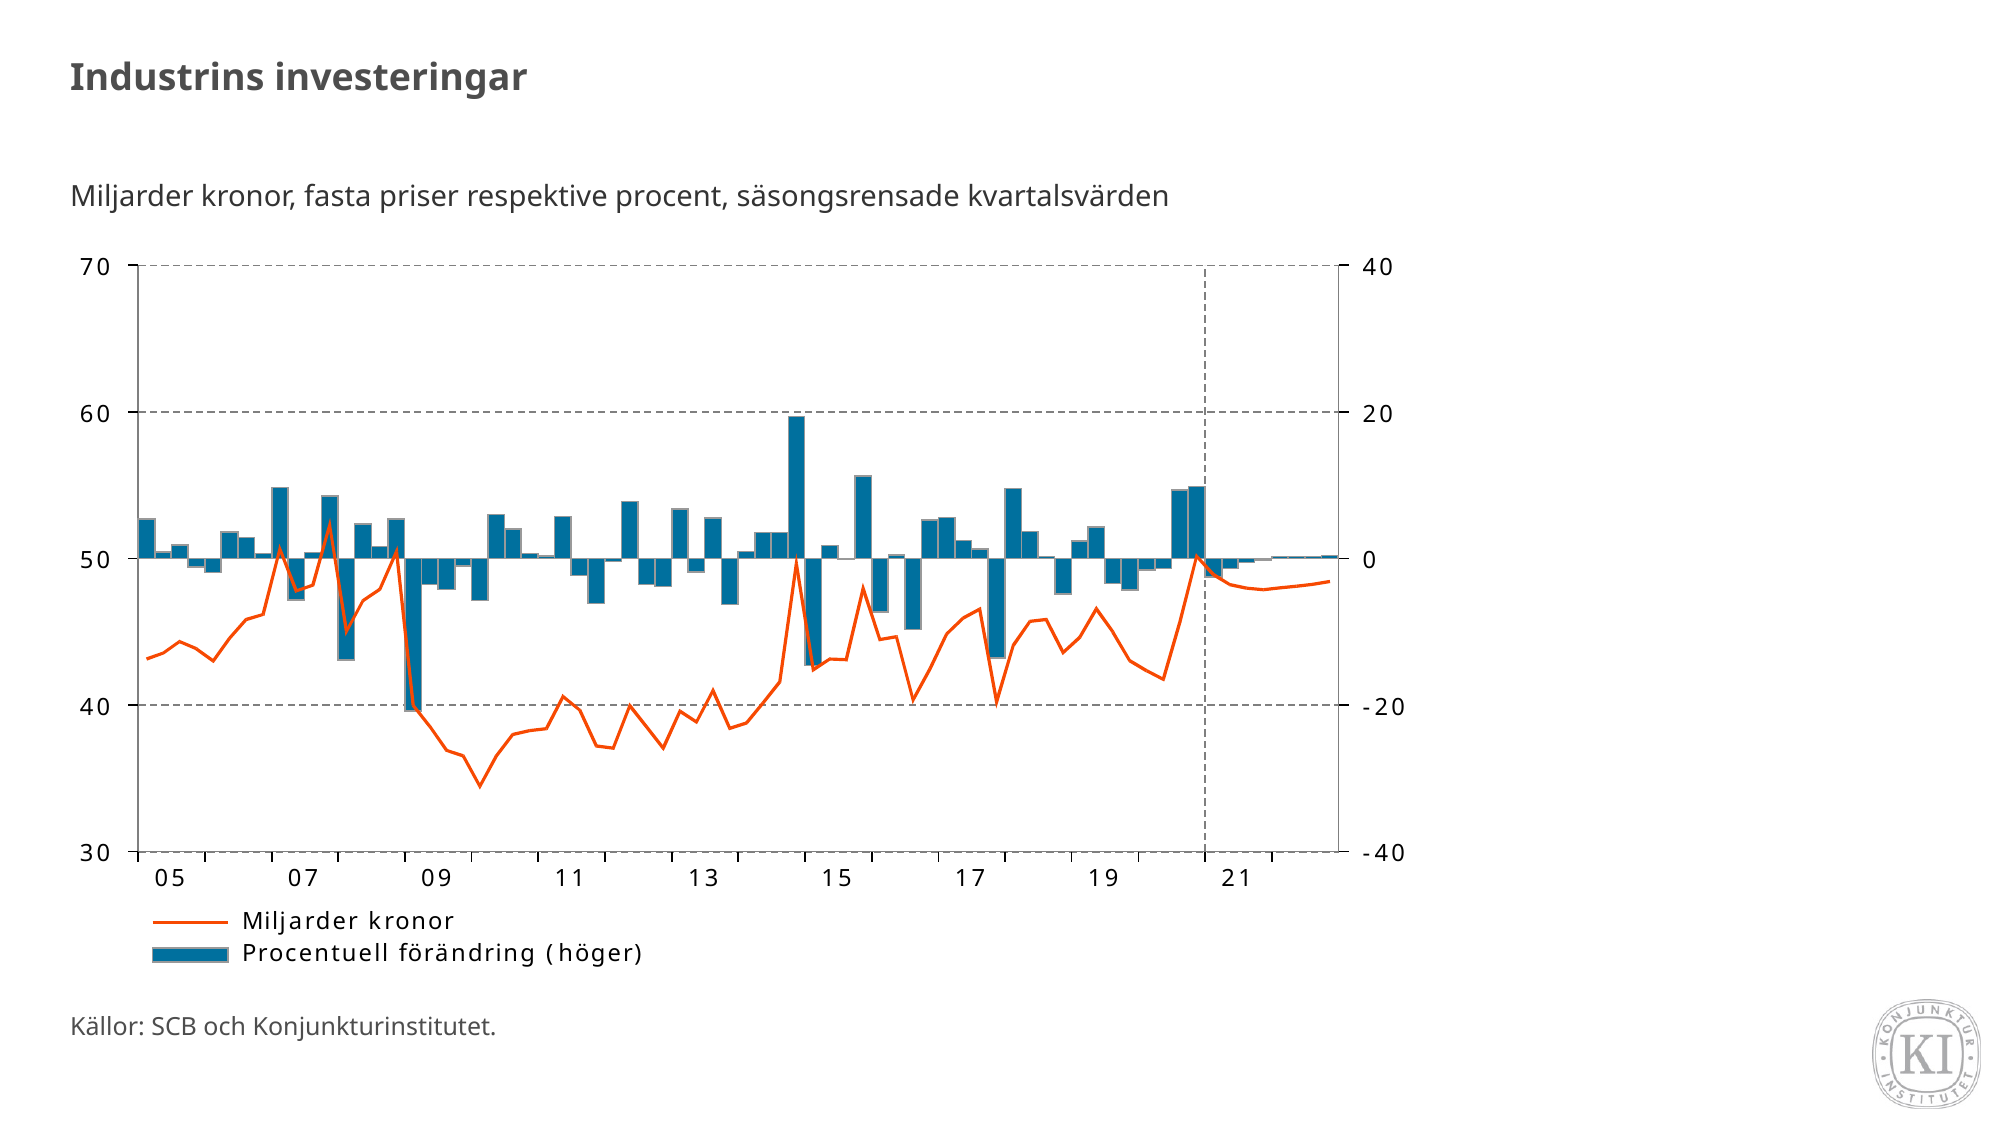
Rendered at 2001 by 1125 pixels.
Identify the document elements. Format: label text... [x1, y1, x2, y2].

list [30, 228, 1453, 995]
list Miljarder kronor, fasta priser respektive procent, säsongsrensade kvartalsvärden [55, 137, 1476, 220]
title Industrins investeringar [55, 45, 1476, 128]
subtitle Källor: SCB och Konjunkturinstitutet. [55, 1003, 1476, 1106]
picture [1872, 999, 1981, 1109]
